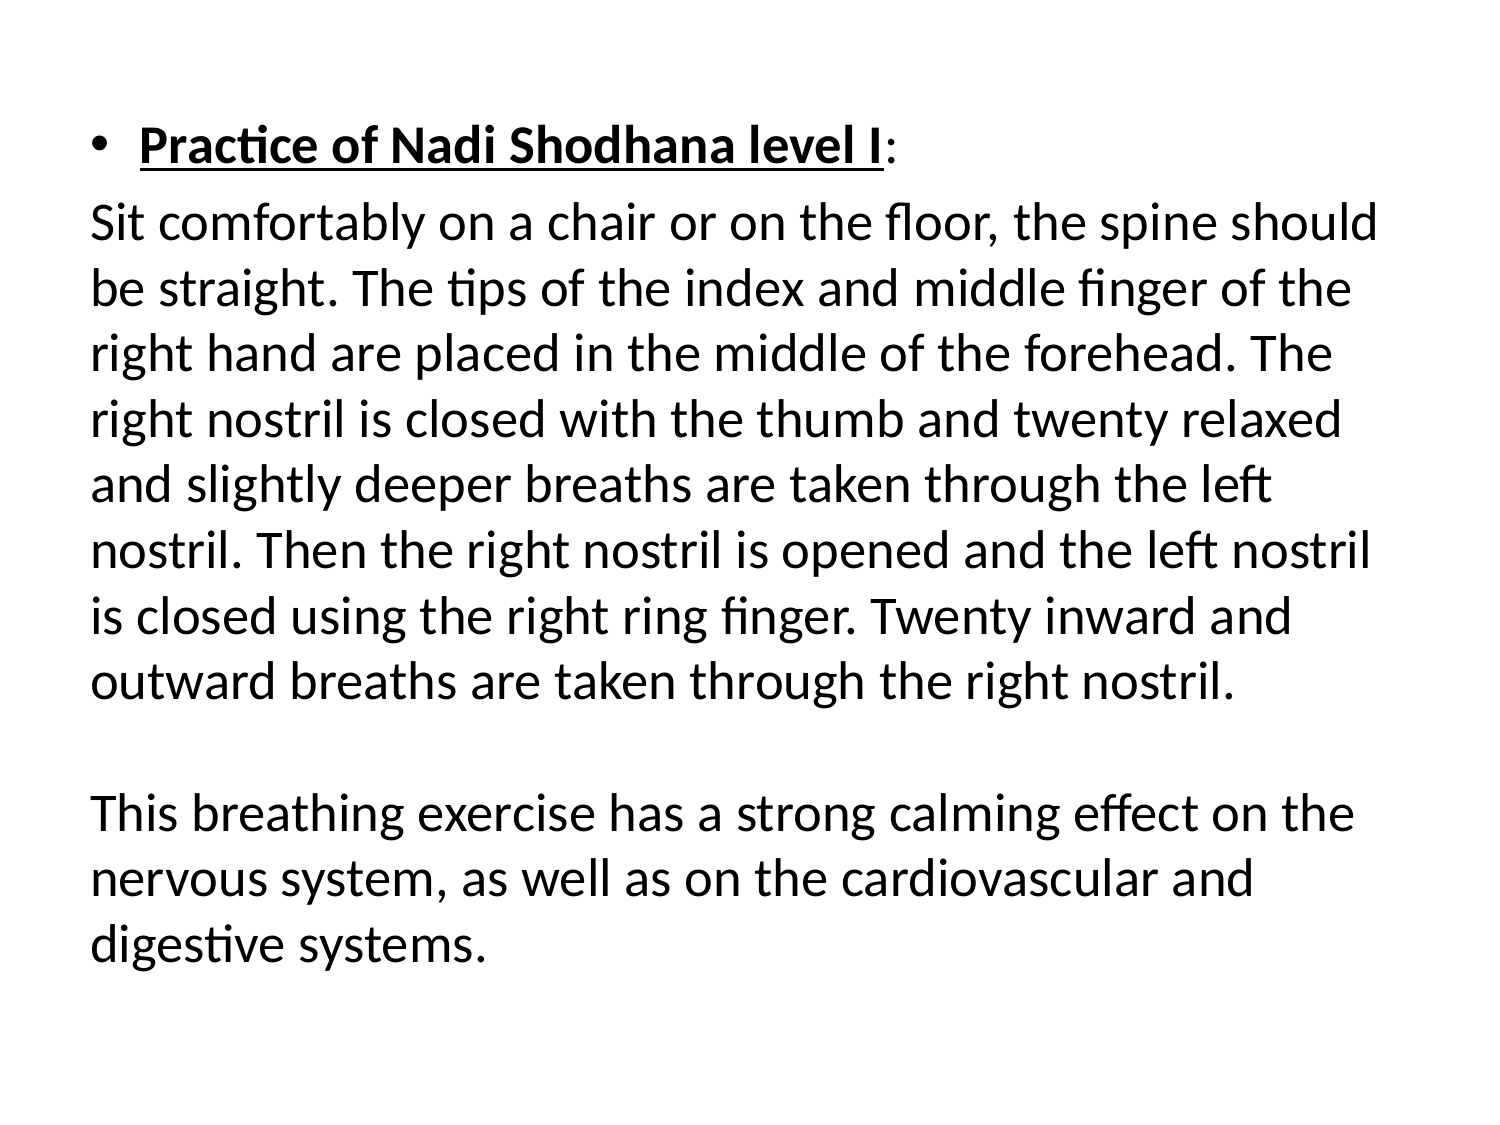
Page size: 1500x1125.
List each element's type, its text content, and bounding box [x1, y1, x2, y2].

list Practice of Nadi Shodhana level I: Sit comfortably on a chair or on the floor, the spine should be straight. The tips of the index and middle finger of the right hand are placed in the middle of the forehead. The right nostril is closed with the thumb and twenty relaxed and slightly deeper breaths are taken through the left nostril. Then the right nostril is opened and the left nostril is closed using the right ring finger. Twenty inward and outward breaths are taken through the right nostril. This breathing exercise has a strong calming effect on the nervous system, as well as on the cardiovascular and digestive systems. [75, 101, 1425, 1059]
